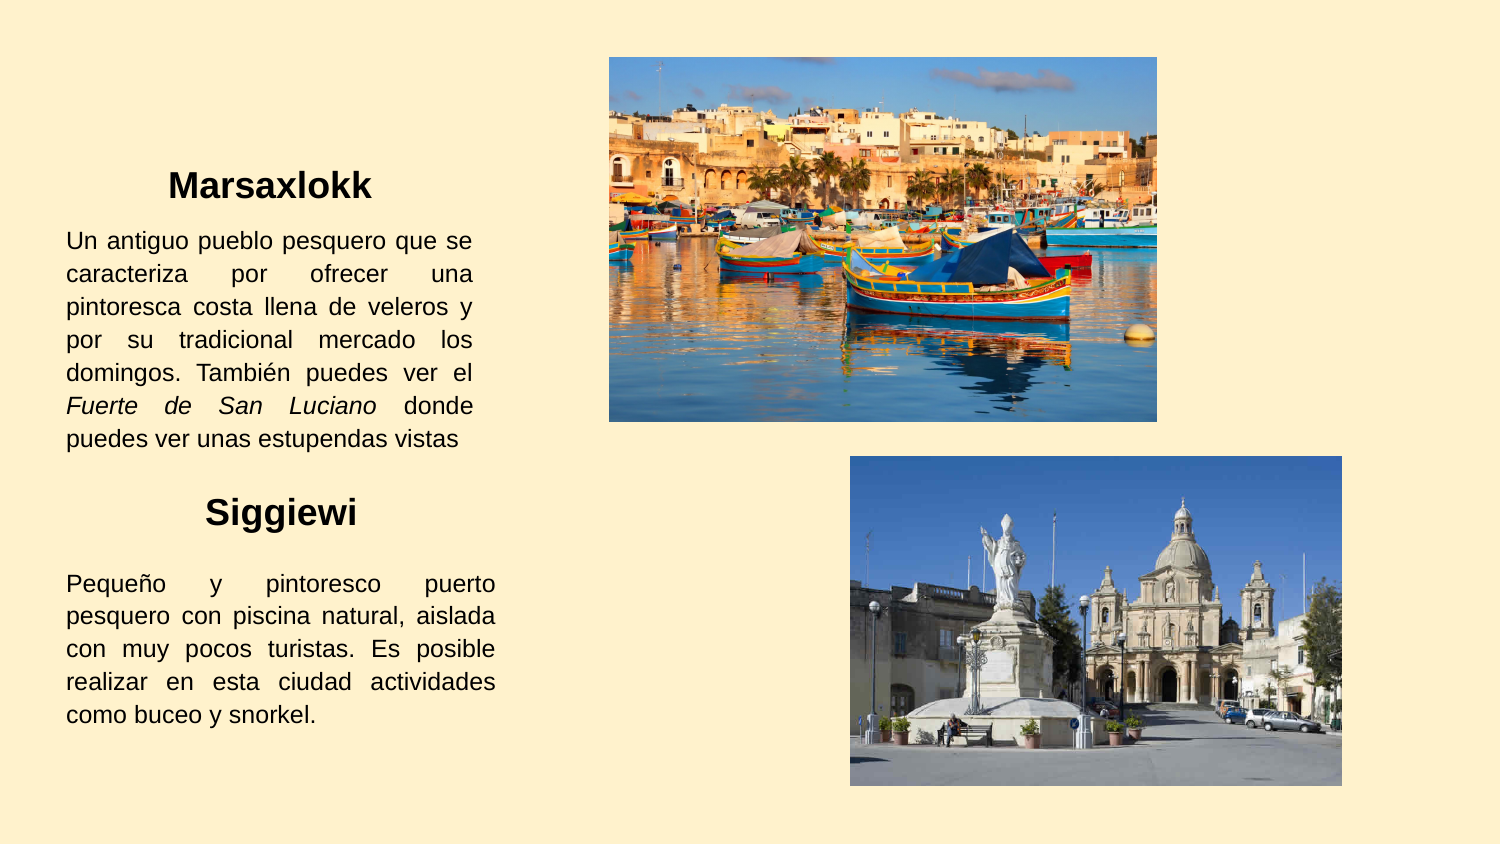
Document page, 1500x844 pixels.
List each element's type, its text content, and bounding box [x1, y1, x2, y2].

list Un antiguo pueblo pesquero que se caracteriza por ofrecer una pintoresca costa llena de veleros y por su tradicional mercado los domingos. También puedes ver el Fuerte de San Luciano donde puedes ver unas estupendas vistas Siggiewi Pequeño y pintoresco puerto pesquero con piscina natural, aislada con muy pocos turistas. Es posible realizar en esta ciudad actividades como buceo y snorkel. [51, 206, 512, 773]
picture [609, 57, 1157, 422]
picture [849, 455, 1342, 786]
title Marsaxlokk [51, 97, 512, 206]
